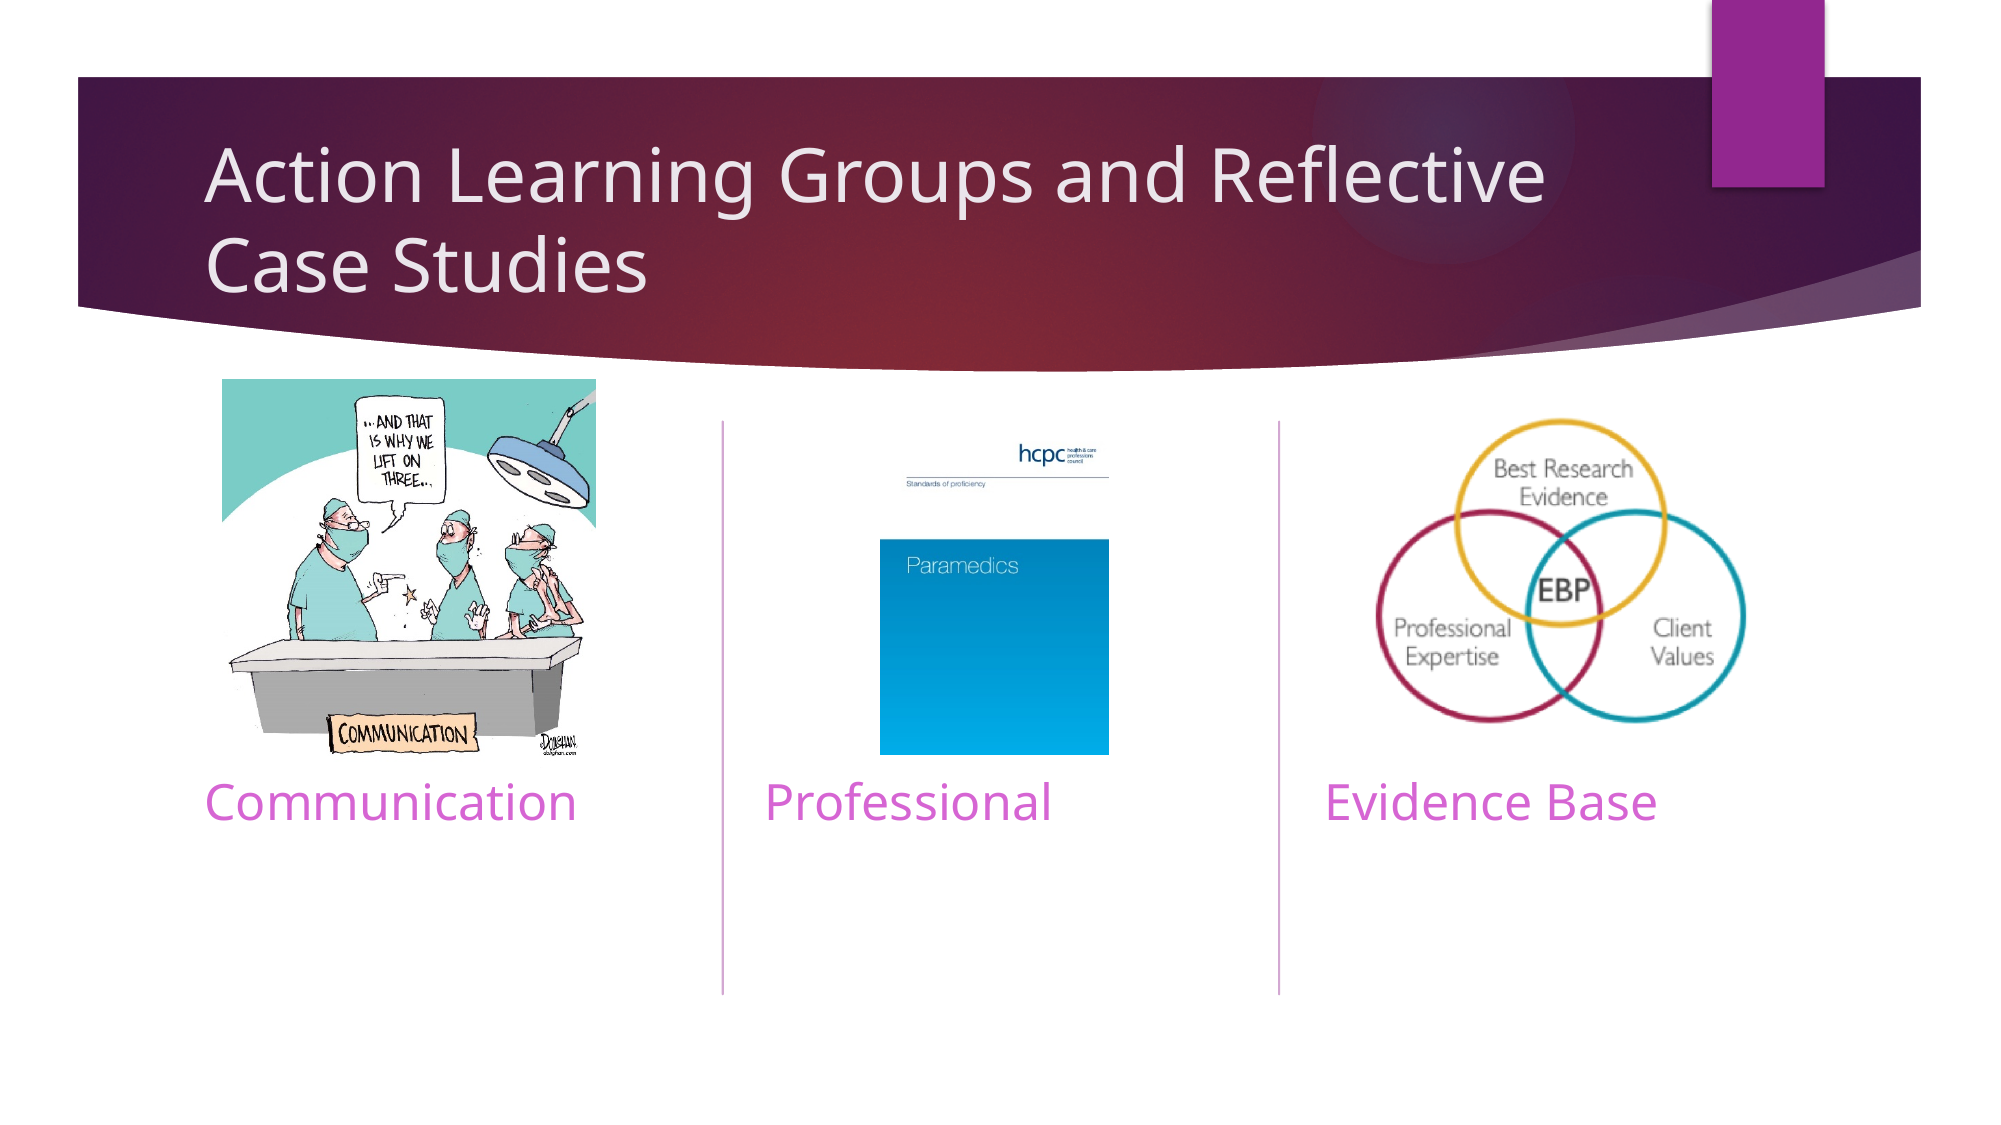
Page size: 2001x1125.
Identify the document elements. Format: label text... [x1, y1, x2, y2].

picture [1338, 405, 1781, 744]
picture [925, 562, 935, 573]
picture [987, 558, 991, 573]
list Communication [189, 743, 690, 839]
title Action Learning Groups and Reflective Case Studies [189, 159, 1638, 276]
list Professional [749, 743, 1250, 839]
picture [880, 431, 1109, 539]
picture [943, 562, 951, 573]
list Evidence Base [1309, 743, 1810, 839]
picture [908, 557, 917, 572]
picture [966, 564, 973, 571]
picture [222, 379, 596, 769]
